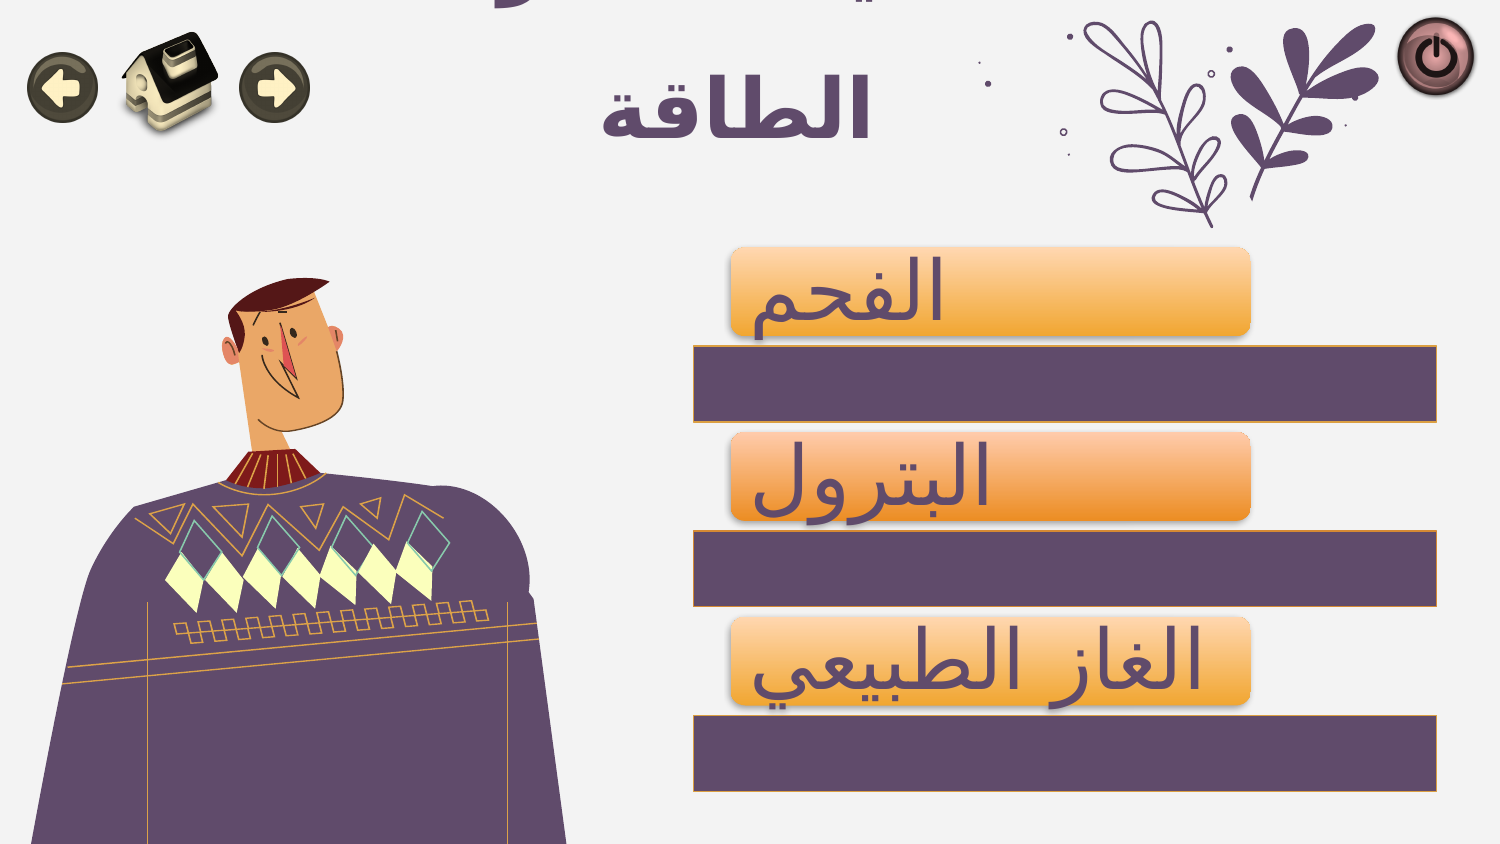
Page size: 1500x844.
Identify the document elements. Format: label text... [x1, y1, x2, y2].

picture [239, 51, 310, 123]
picture [112, 31, 225, 144]
picture [26, 51, 98, 123]
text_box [26, 277, 570, 844]
picture [1391, 12, 1480, 101]
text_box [974, 24, 1345, 186]
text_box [1049, 0, 1400, 236]
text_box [693, 237, 1437, 792]
title ثانيا: مصادر الطاقة [387, 22, 1042, 156]
